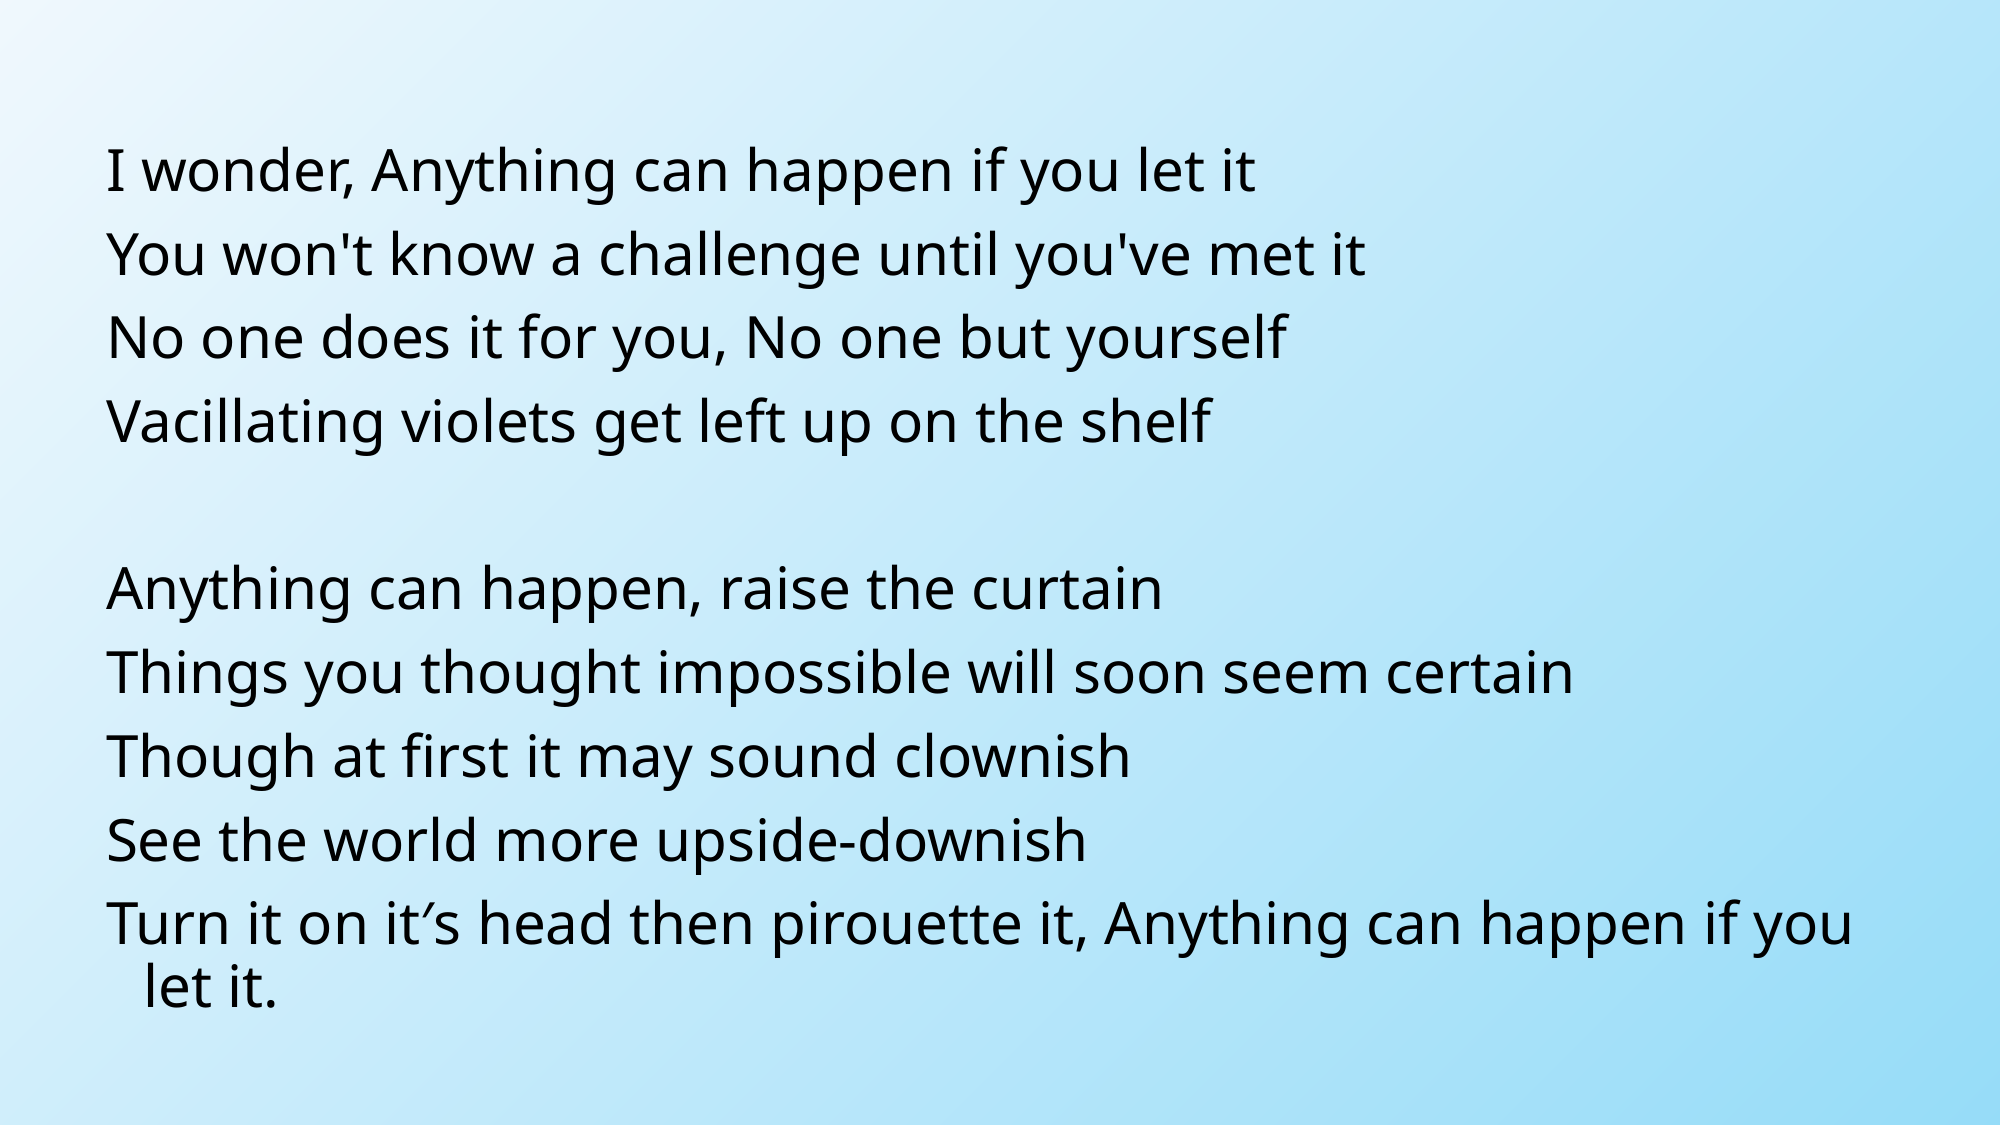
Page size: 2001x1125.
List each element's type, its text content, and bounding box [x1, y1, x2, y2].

list I wonder, Anything can happen if you let it You won't know a challenge until you've met it No one does it for you, No one but yourself Vacillating violets get left up on the shelf Anything can happen, raise the curtain Things you thought impossible will soon seem certain Though at first it may sound clownish See the world more upside-downish Turn it on it′s head then pirouette it, Anything can happen if you let it. [91, 133, 1918, 1052]
